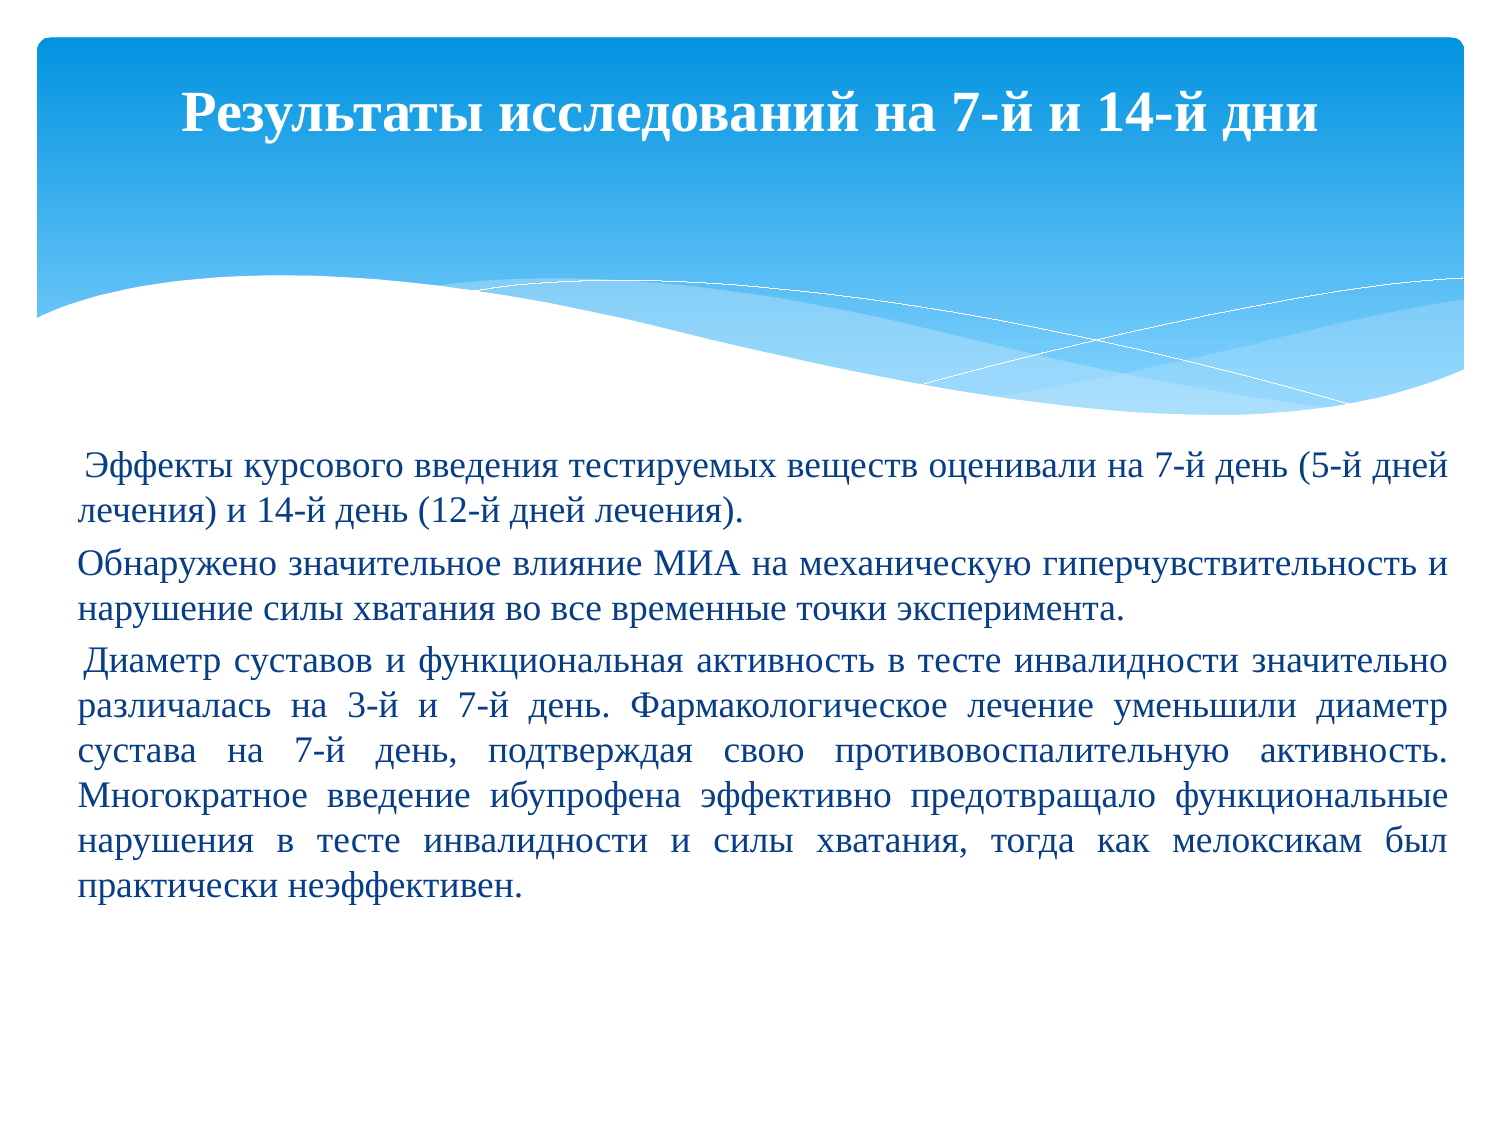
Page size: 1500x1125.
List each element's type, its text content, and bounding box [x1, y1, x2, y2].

list Эффекты курсового введения тестируемых веществ оценивали на 7-й день (5-й дней лечения) и 14-й день (12-й дней лечения). Обнаружено значительное влияние МИА на механическую гиперчувствительность и нарушение силы хватания во все временные точки эксперимента. Диаметр суставов и функциональная активность в тесте инвалидности значительно различалась на 3-й и 7-й день. Фармакологическое лечение уменьшили диаметр сустава на 7-й день, подтверждая свою противовоспалительную активность. Многократное введение ибупрофена эффективно предотвращало функциональные нарушения в тесте инвалидности и силы хватания, тогда как мелоксикам был практически неэффективен. [17, 432, 1465, 929]
title Результаты исследований на 7-й и 14-й дни [75, 55, 1425, 161]
